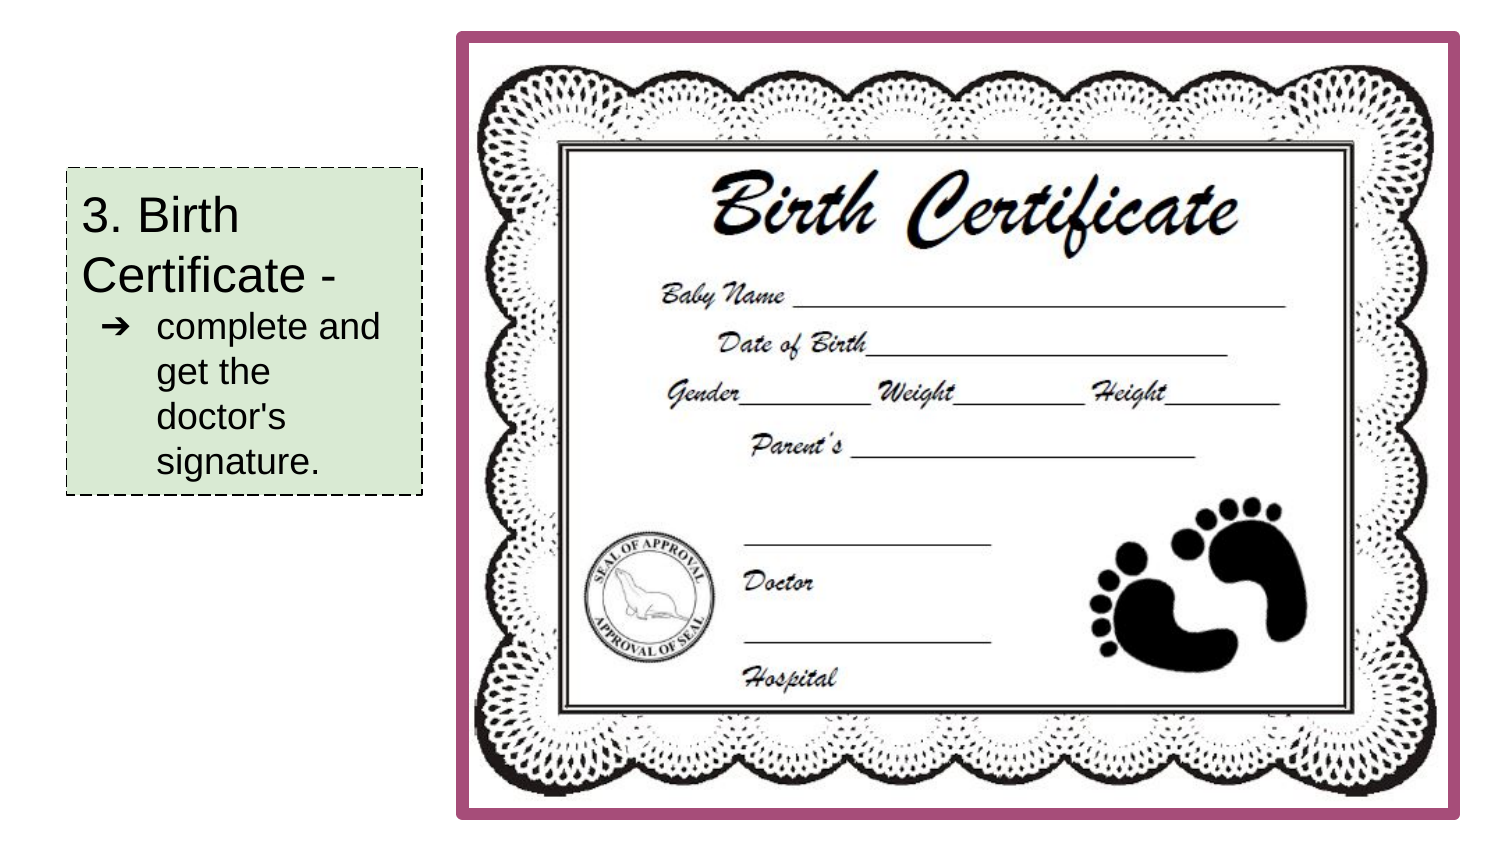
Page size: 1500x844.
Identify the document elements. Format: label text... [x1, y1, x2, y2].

picture [468, 42, 1449, 808]
title 3. Birth Certificate - complete and get the doctor's signature. [66, 167, 423, 495]
